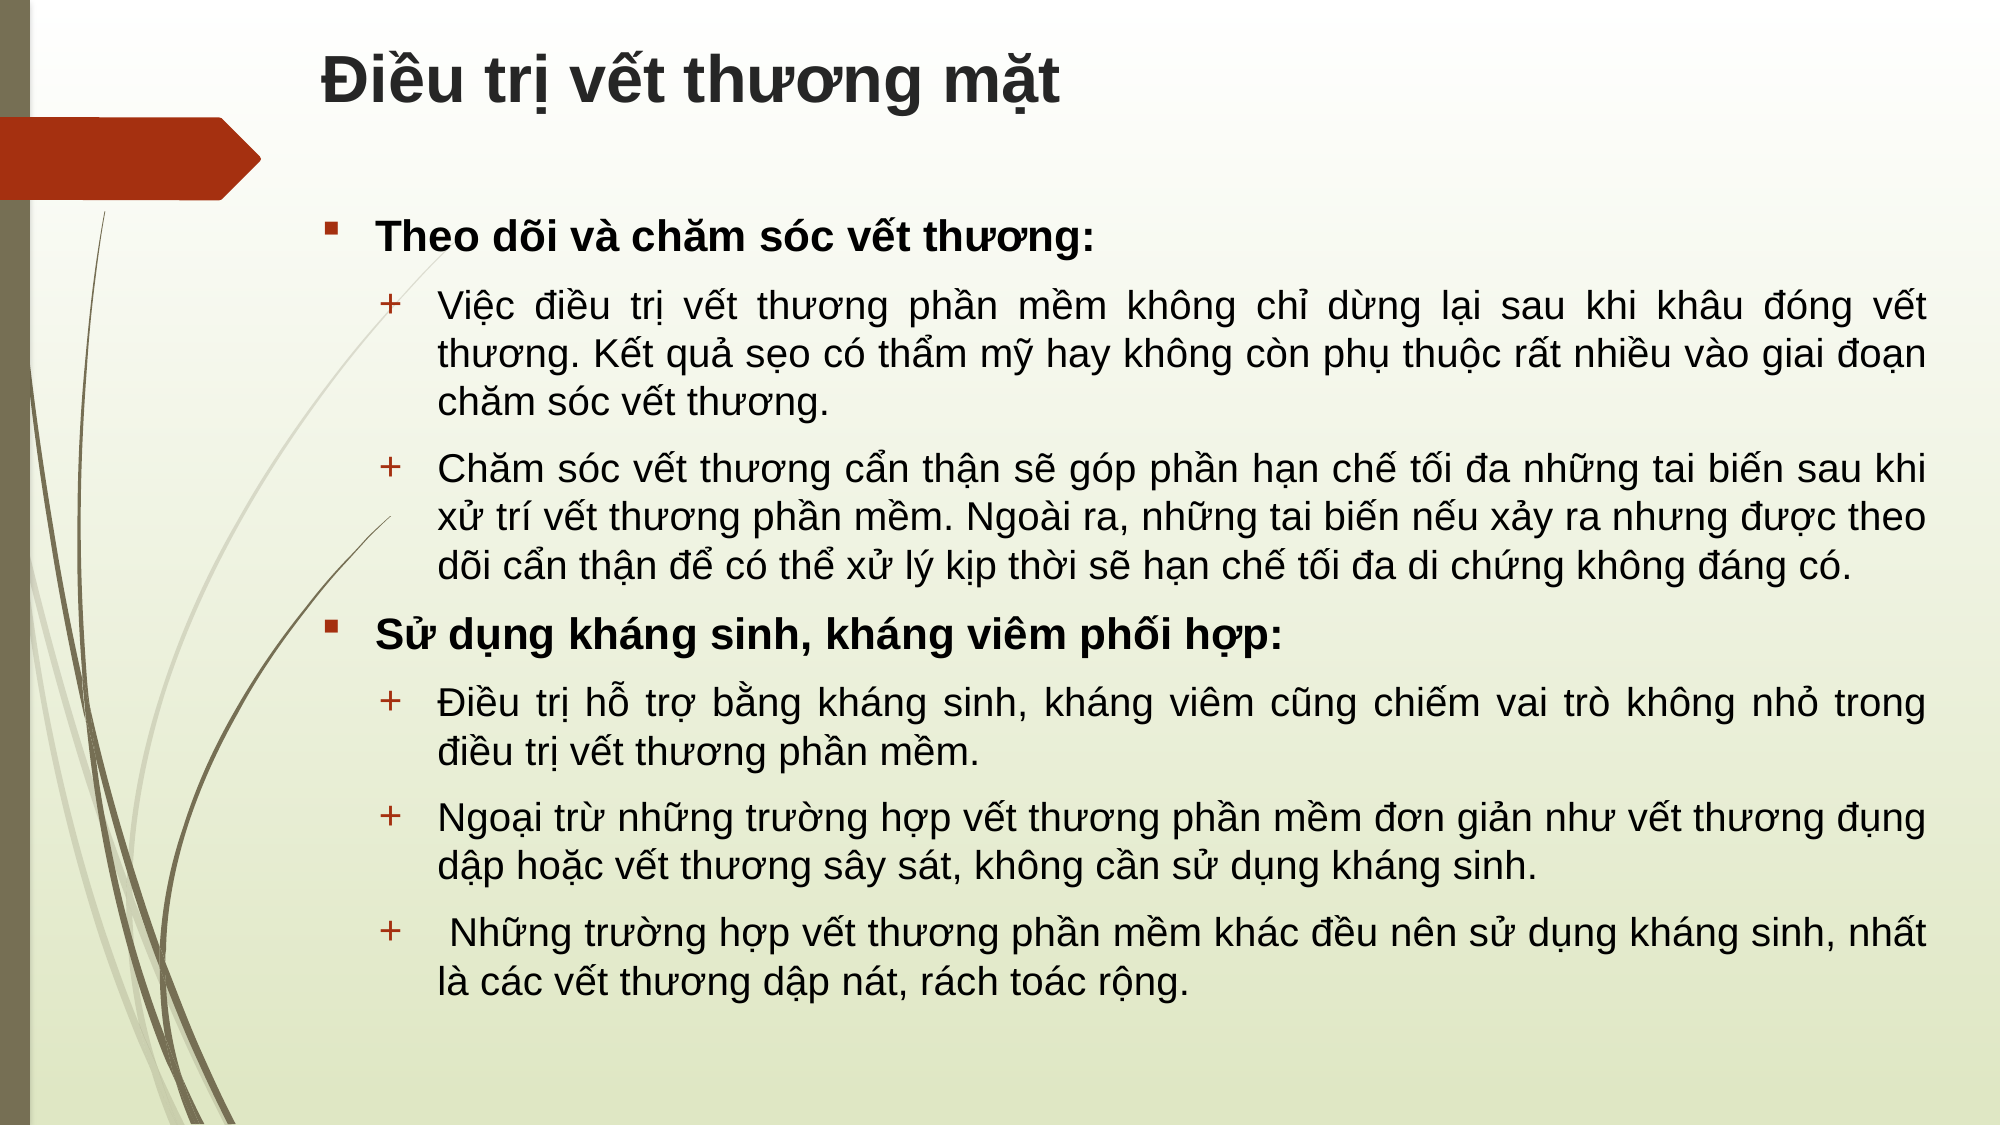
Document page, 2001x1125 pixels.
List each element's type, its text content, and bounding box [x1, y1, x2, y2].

list Theo dõi và chăm sóc vết thương: Việc điều trị vết thương phần mềm không chỉ dừng lại sau khi khâu đóng vết thương. Kết quả sẹo có thẩm mỹ hay không còn phụ thuộc rất nhiều vào giai đoạn chăm sóc vết thương. Chăm sóc vết thương cẩn thận sẽ góp phần hạn chế tối đa những tai biến sau khi xử trí vết thương phần mềm. Ngoài ra, những tai biến nếu xảy ra nhưng được theo dõi cẩn thận để có thể xử lý kịp thời sẽ hạn chế tối đa di chứng không đáng có. Sử dụng kháng sinh, kháng viêm phối hợp: Điều trị hỗ trợ bằng kháng sinh, kháng viêm cũng chiếm vai trò không nhỏ trong điều trị vết thương phần mềm. Ngoại trừ những trường hợp vết thương phần mềm đơn giản như vết thương đụng dập hoặc vết thương sây sát, không cần sử dụng kháng sinh. Những trường hợp vết thương phần mềm khác đều nên sử dụng kháng sinh, nhất là các vết thương dập nát, rách toác rộng. [306, 200, 1944, 1068]
title Điều trị vết thương mặt [306, 28, 1944, 159]
